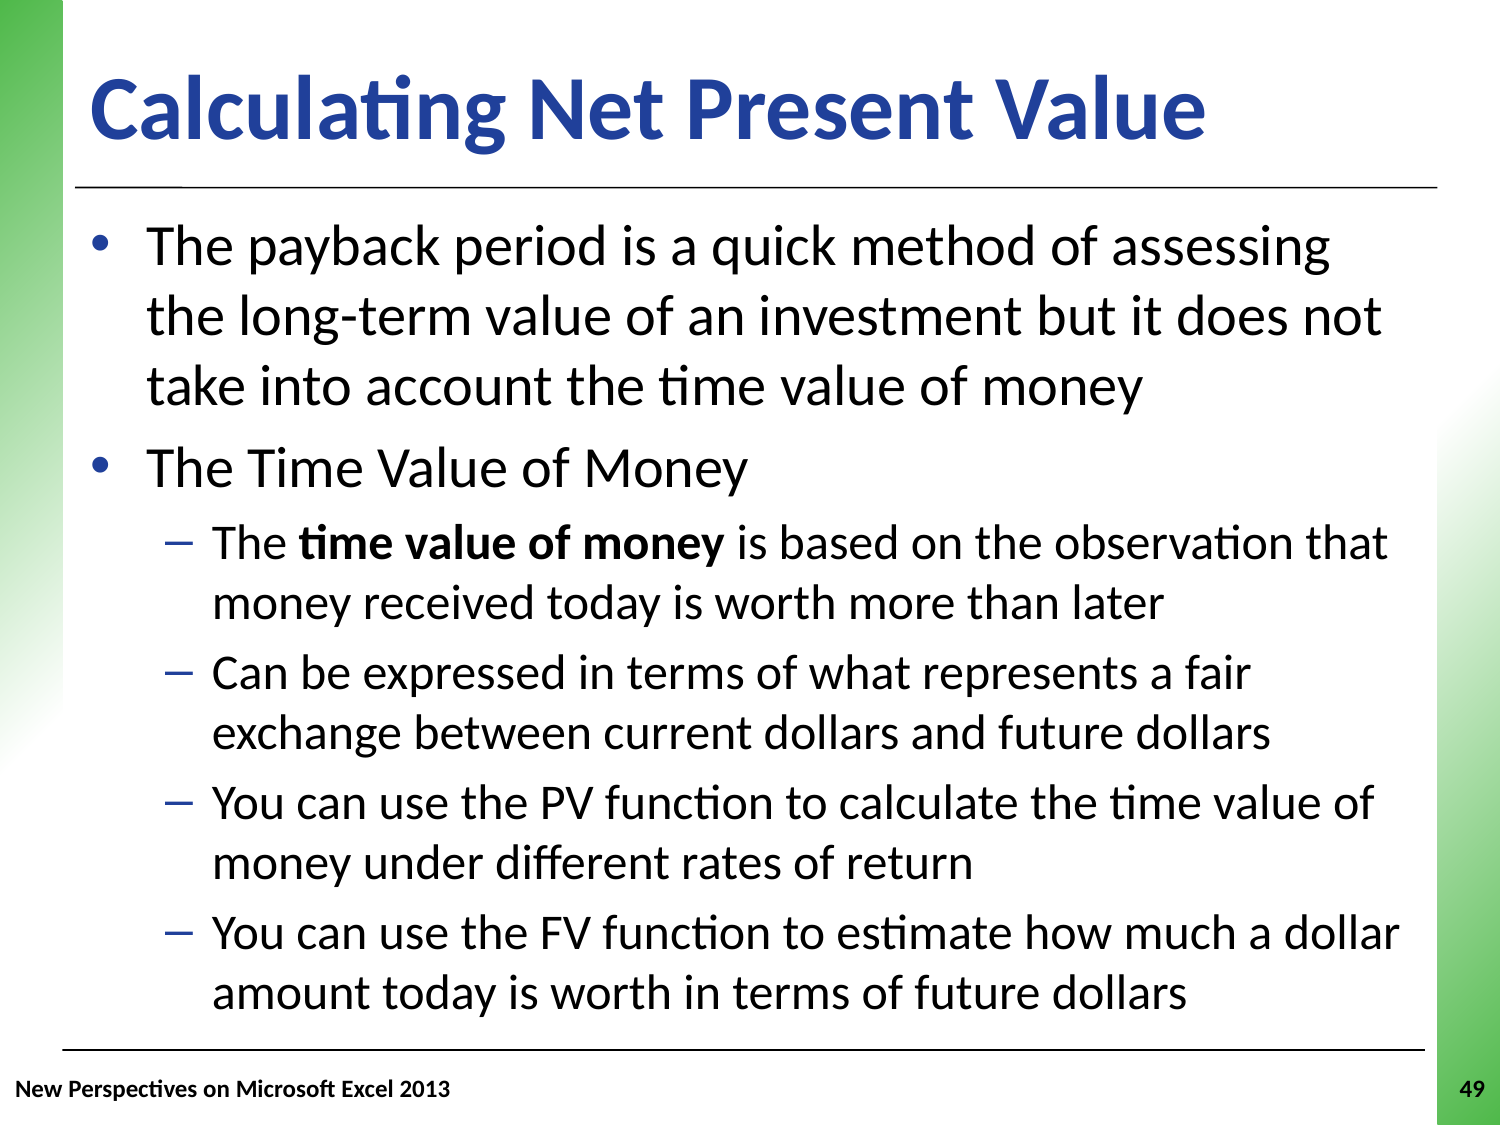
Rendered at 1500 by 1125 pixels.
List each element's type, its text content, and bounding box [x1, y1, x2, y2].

slide_number 49 [1412, 1050, 1500, 1125]
footer New Perspectives on Microsoft Excel 2013 [0, 1050, 1350, 1125]
title Calculating Net Present Value [74, 24, 1438, 181]
list The payback period is a quick method of assessing the long-term value of an investment but it does not take into account the time value of money The Time Value of Money The time value of money is based on the observation that money received today is worth more than later Can be expressed in terms of what represents a fair exchange between current dollars and future dollars You can use the PV function to calculate the time value of money under different rates of return You can use the FV function to estimate how much a dollar amount today is worth in terms of future dollars [74, 199, 1426, 1038]
